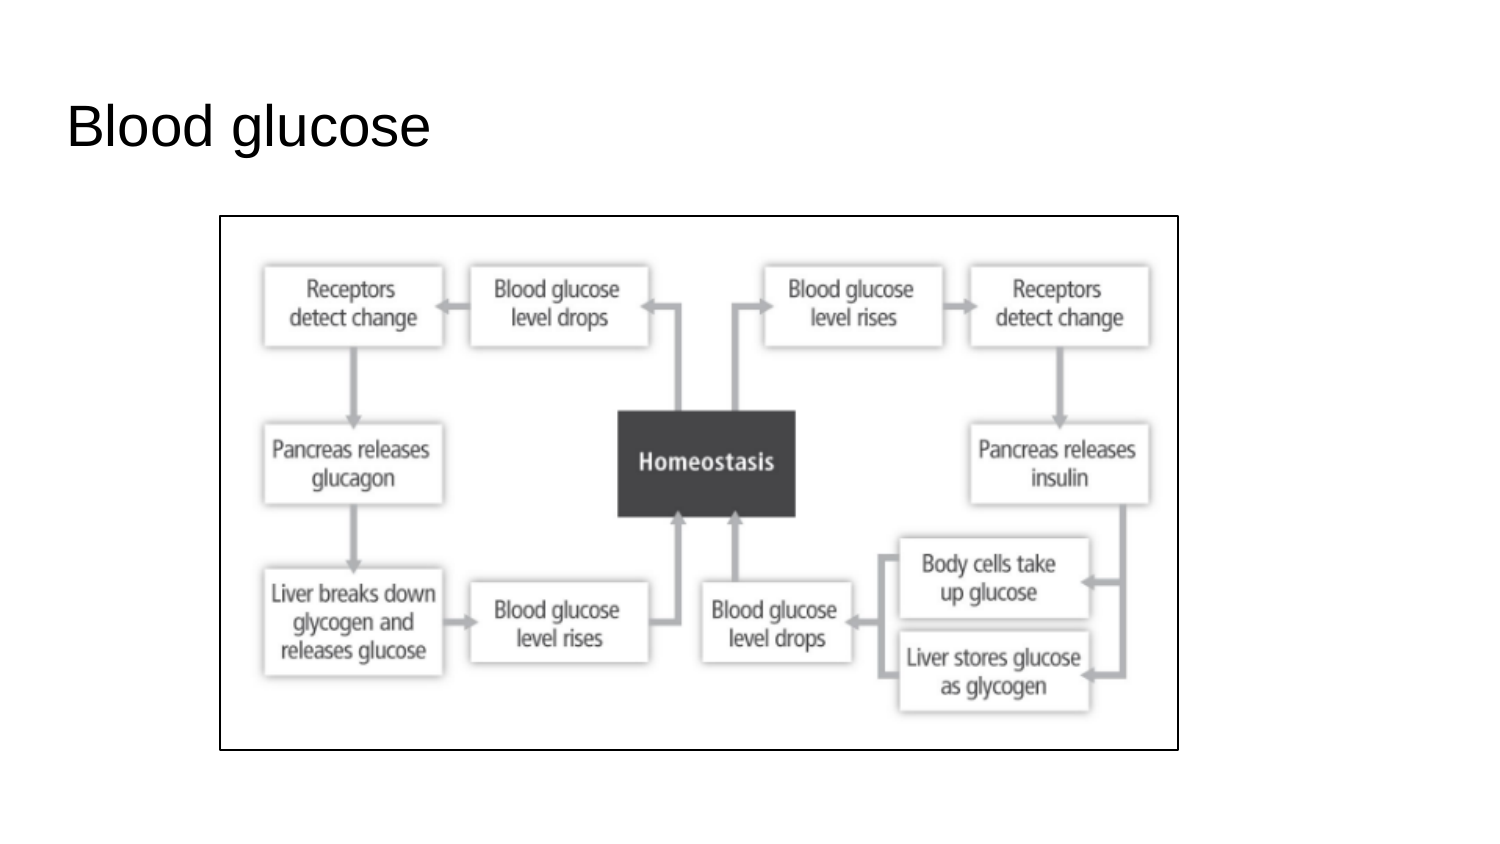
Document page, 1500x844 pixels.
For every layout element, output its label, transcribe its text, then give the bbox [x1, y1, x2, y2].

picture [220, 216, 1178, 750]
title Blood glucose [51, 72, 1449, 167]
